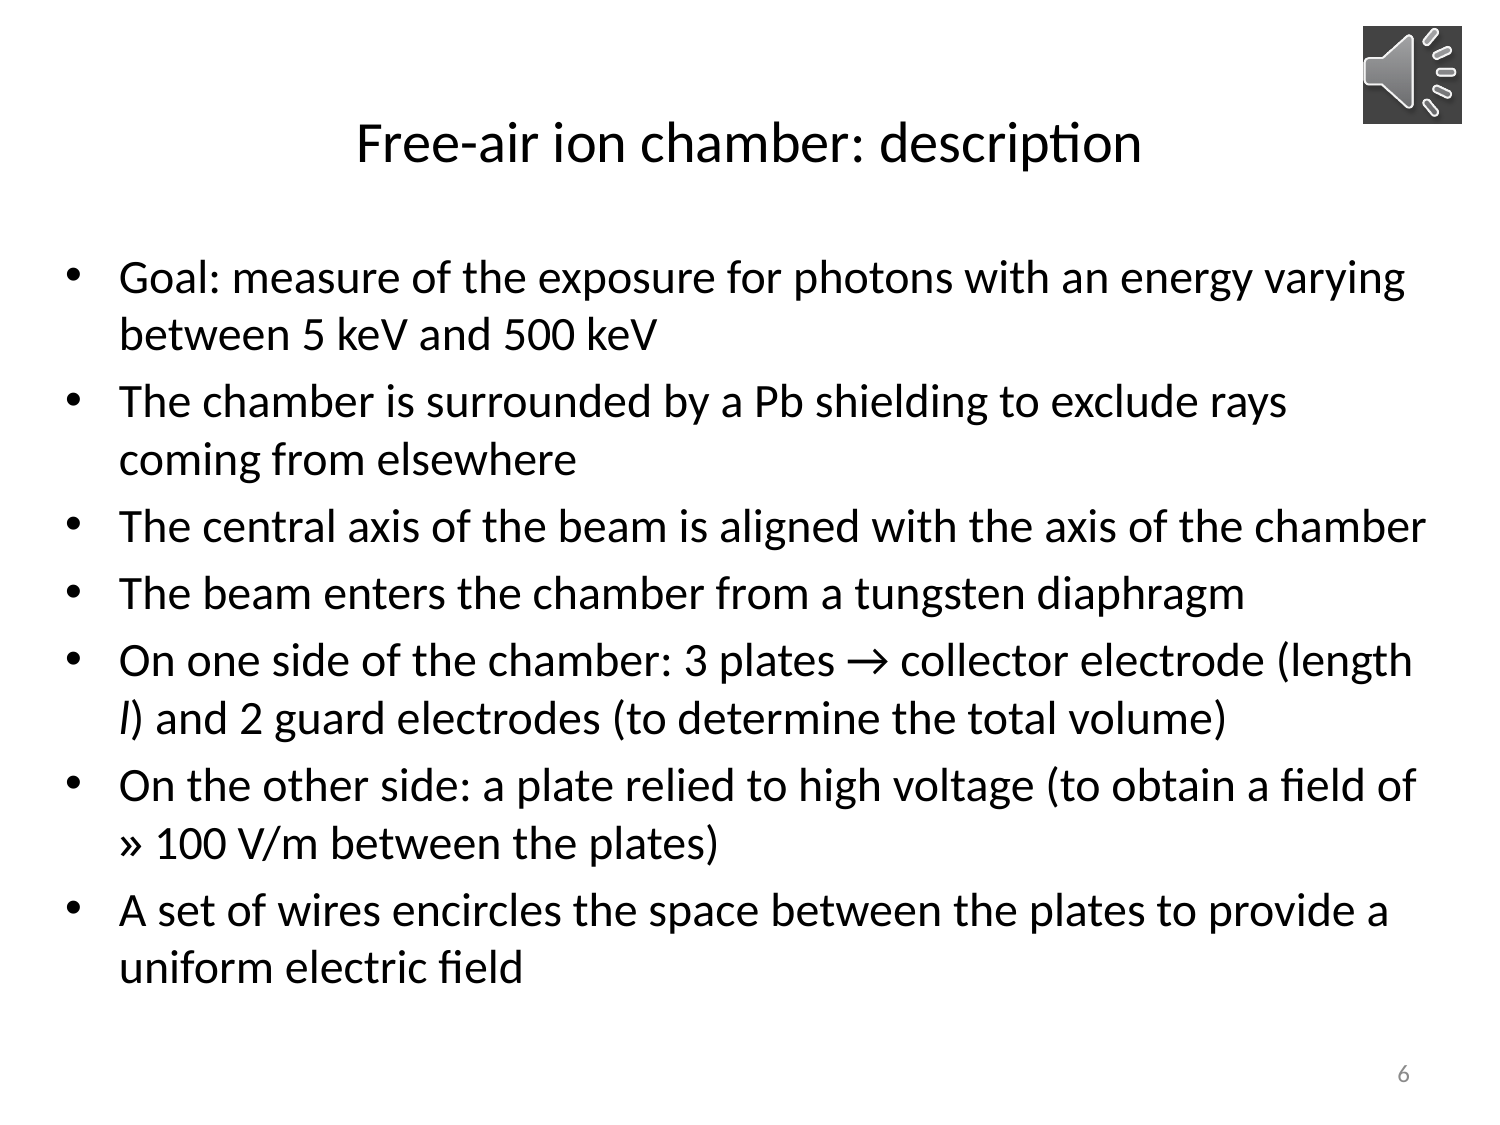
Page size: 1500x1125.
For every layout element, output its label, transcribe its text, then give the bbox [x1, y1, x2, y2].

title Free-air ion chamber: description [75, 45, 1425, 233]
slide_number 6 [1074, 1042, 1425, 1103]
picture [1362, 24, 1463, 126]
list Goal: measure of the exposure for photons with an energy varying between 5 keV and 500 keV The chamber is surrounded by a Pb shielding to exclude rays coming from elsewhere The central axis of the beam is aligned with the axis of the chamber The beam enters the chamber from a tungsten diaphragm On one side of the chamber: 3 plates → collector electrode (length l) and 2 guard electrodes (to determine the total volume) On the other side: a plate relied to high voltage (to obtain a field of » 100 V/m between the plates) A set of wires encircles the space between the plates to provide a uniform electric field [50, 237, 1450, 1063]
